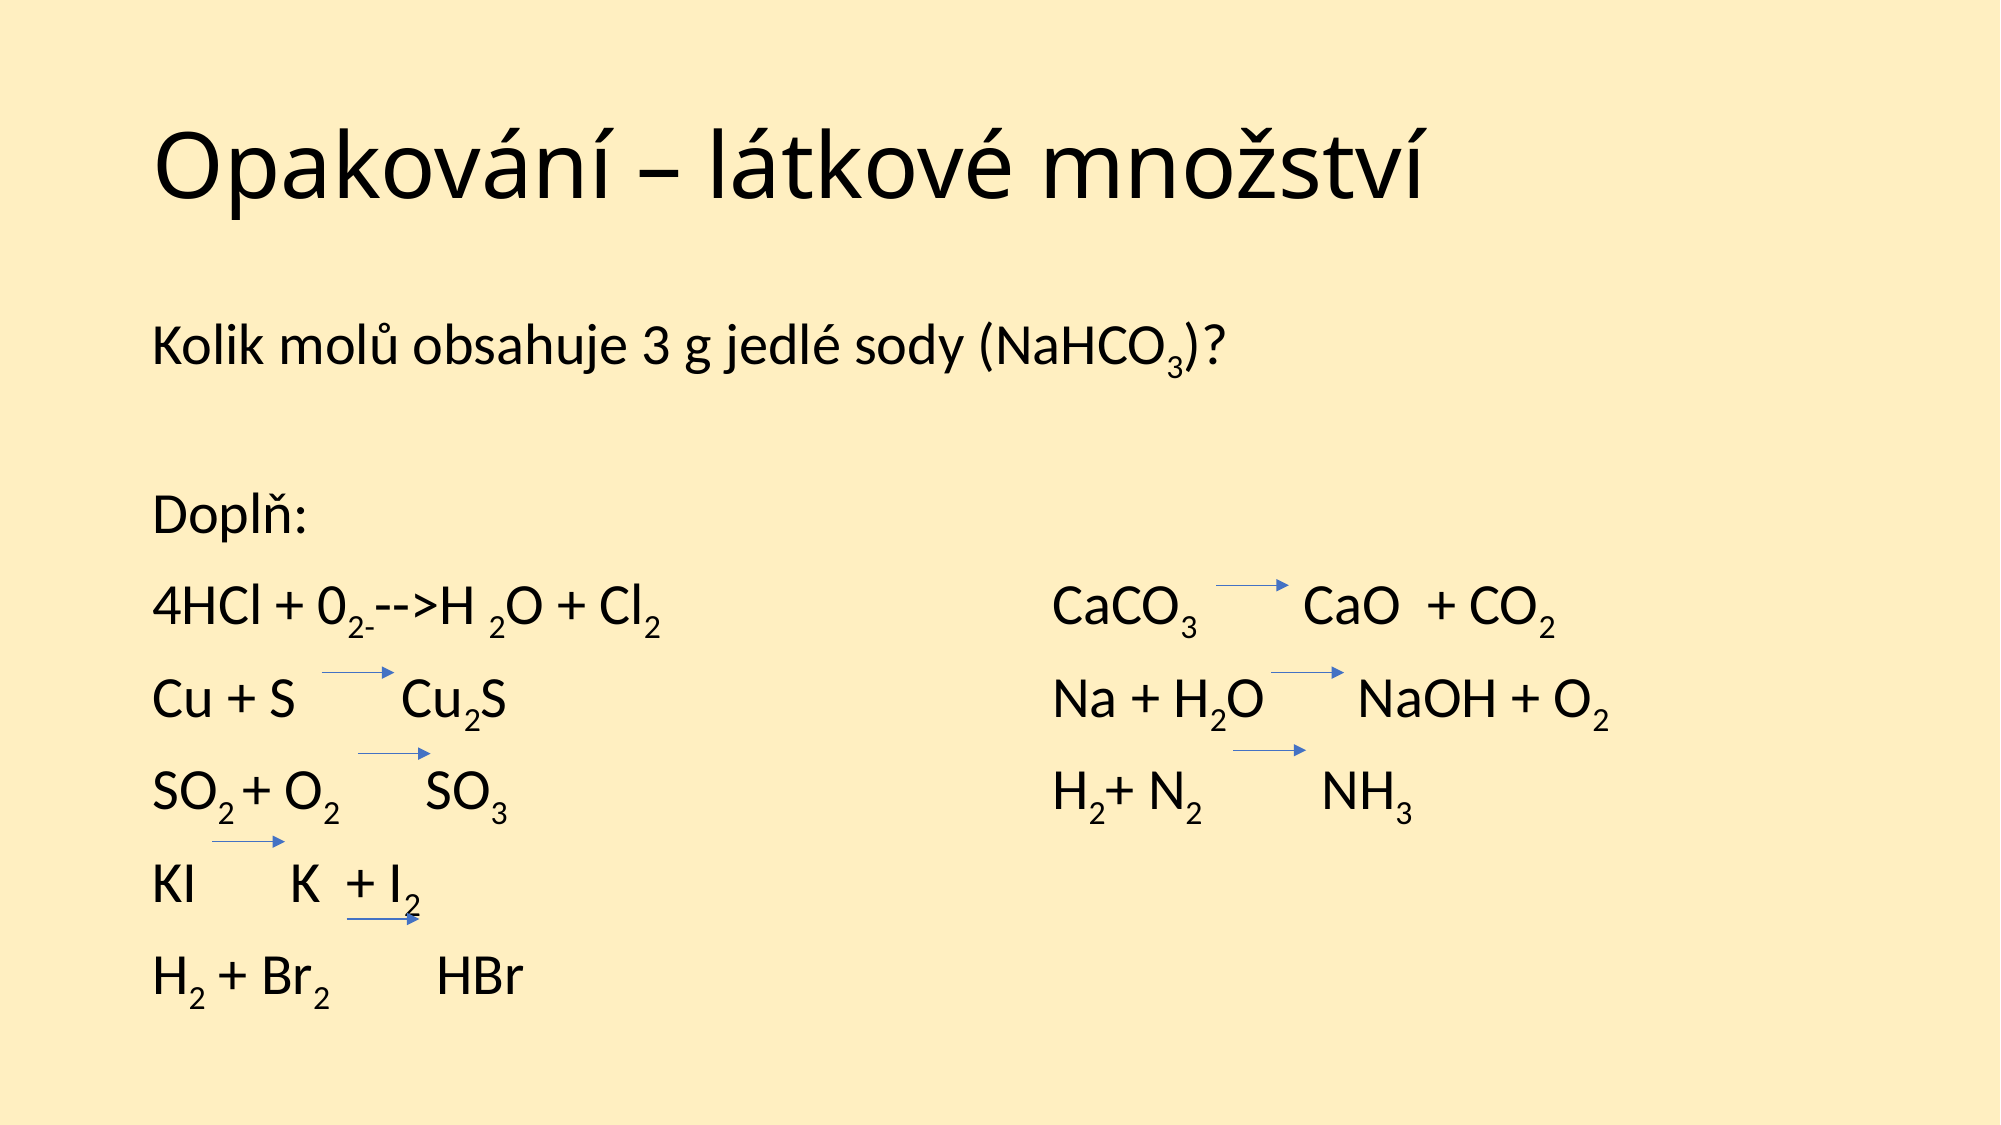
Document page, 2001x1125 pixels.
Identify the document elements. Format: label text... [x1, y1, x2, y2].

title Opakování – látkové množství [137, 59, 1863, 278]
list Kolik molů obsahuje 3 g jedlé sody (NaHCO3)? Doplň: 4HCl + 02--->H 2O + Cl2 CaCO3 CaO + CO2 Cu + S Cu2S Na + H2O NaOH + O2 SO2 + O2 SO3 H2+ N2 NH3 KI K + I2 H2 + Br2 HBr [137, 299, 1863, 1014]
